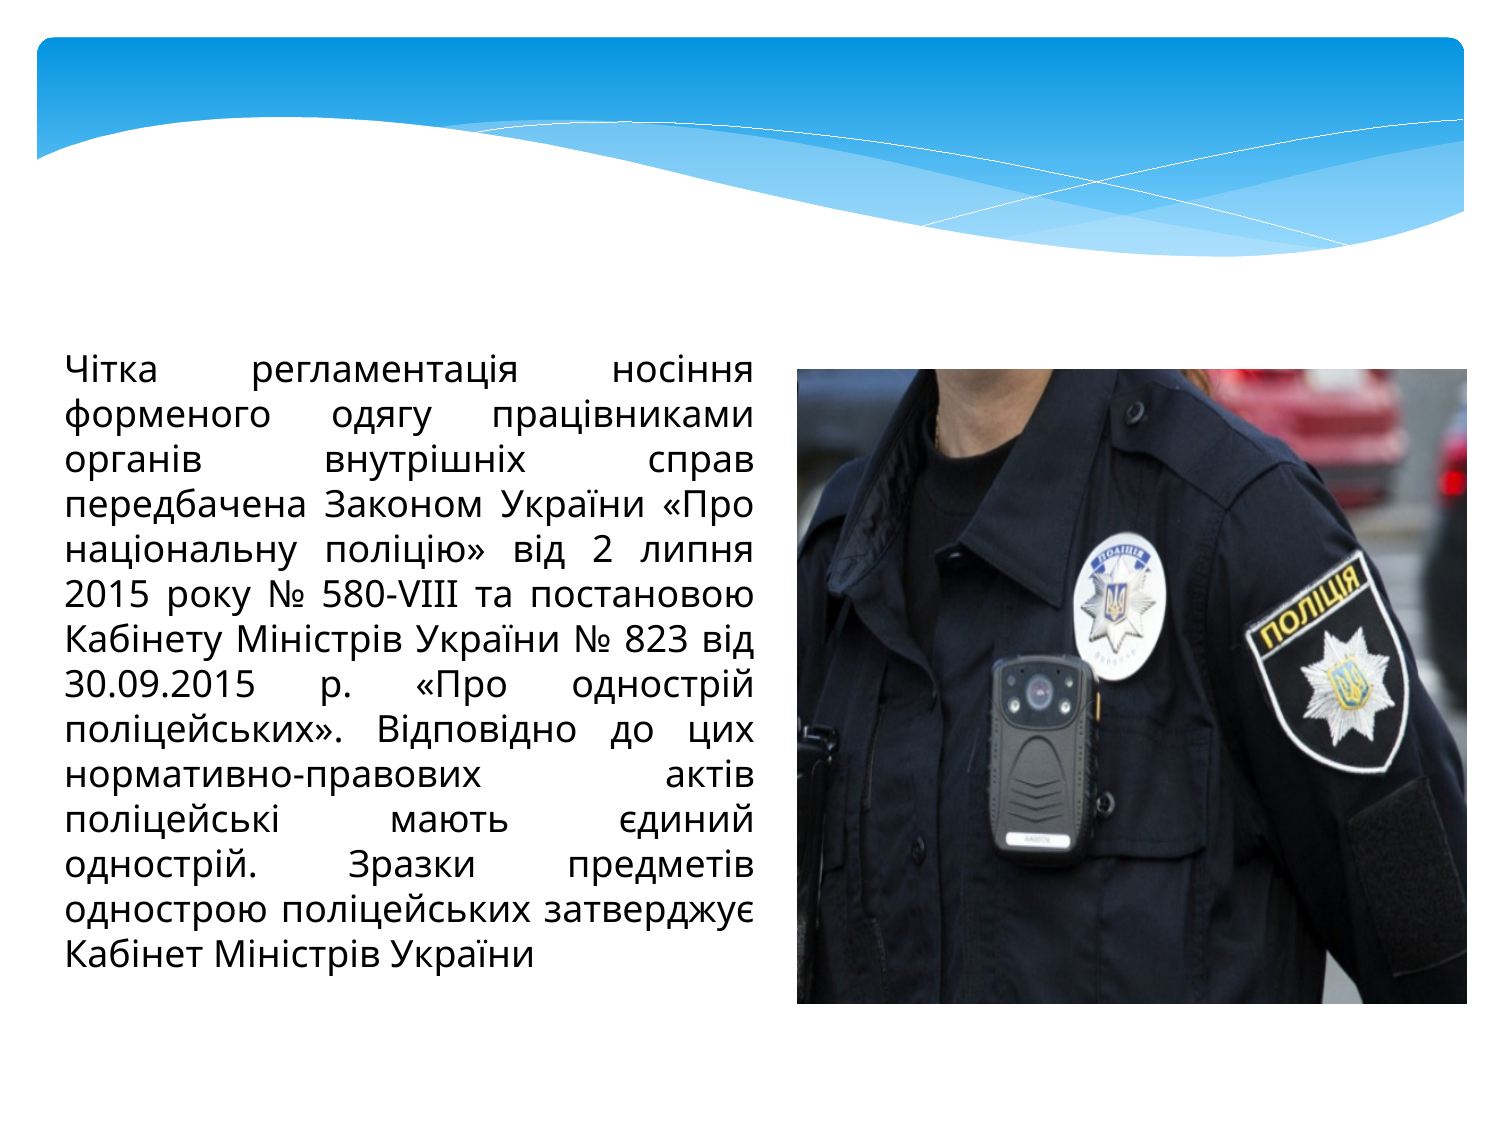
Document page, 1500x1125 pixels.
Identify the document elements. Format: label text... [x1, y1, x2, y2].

text_box Чітка регламентація носіння форменого одягу працівниками органів внутрішніх справ передбачена Законом України «Про національну поліцію» від 2 липня 2015 року № 580-VIII та постановою Кабінету Міністрів України № 823 від 30.09.2015 р. «Про однострій поліцейських». Відповідно до цих нормативно-правових актів поліцейські мають єдиний однострій. Зразки предметів однострою поліцейських затверджує Кабінет Міністрів України [49, 338, 770, 983]
picture [796, 368, 1468, 1004]
